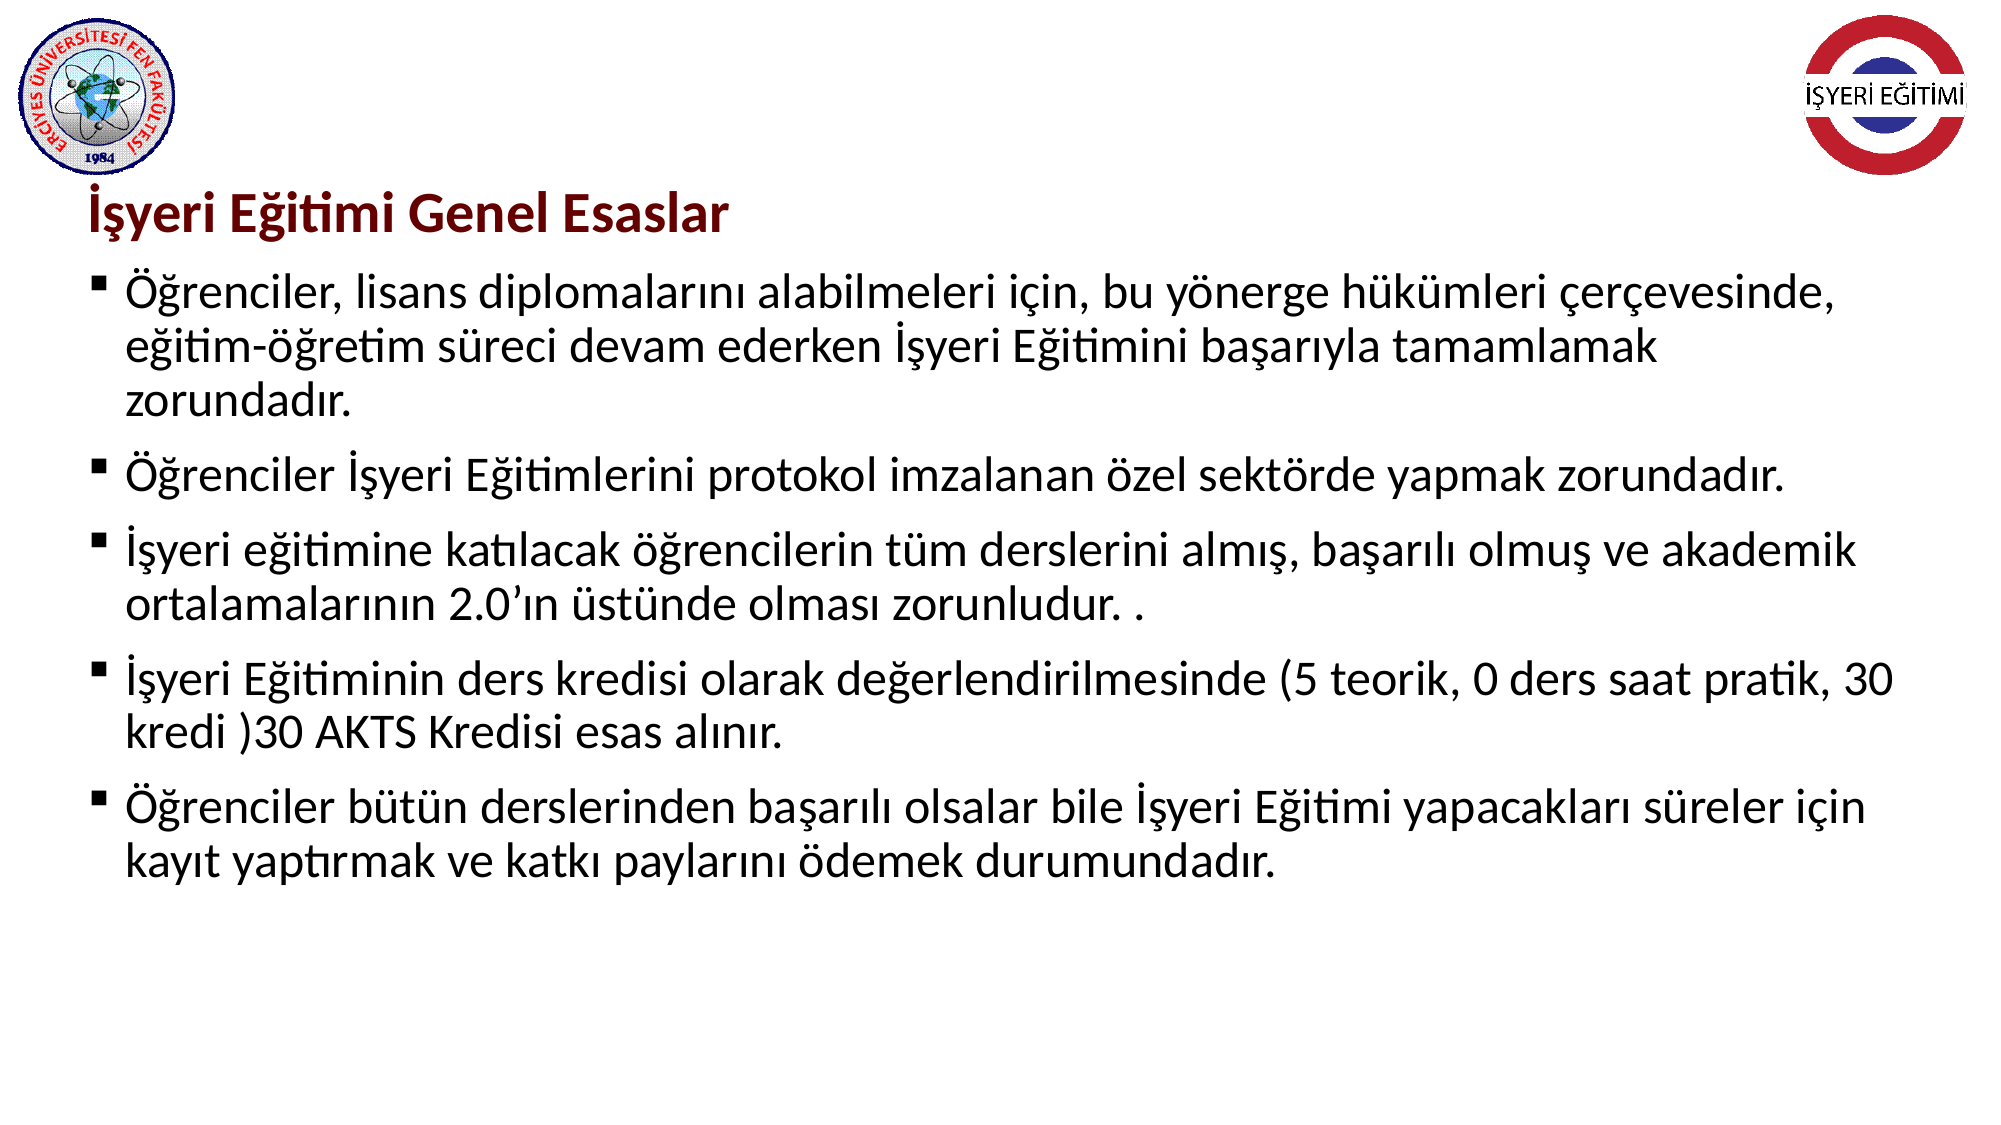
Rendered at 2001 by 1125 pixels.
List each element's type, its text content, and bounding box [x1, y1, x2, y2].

picture [1802, 15, 1967, 175]
list İşyeri Eğitimi Genel Esaslar Öğrenciler, lisans diplomalarını alabilmeleri için, bu yönerge hükümleri çerçevesinde, eğitim-öğretim süreci devam ederken İşyeri Eğitimini başarıyla tamamlamak zorundadır. Öğrenciler İşyeri Eğitimlerini protokol imzalanan özel sektörde yapmak zorundadır. İşyeri eğitimine katılacak öğrencilerin tüm derslerini almış, başarılı olmuş ve akademik ortalamalarının 2.0’ın üstünde olması zorunludur. . İşyeri Eğitiminin ders kredisi olarak değerlendirilmesinde (5 teorik, 0 ders saat pratik, 30 kredi )30 AKTS Kredisi esas alınır. Öğrenciler bütün derslerinden başarılı olsalar bile İşyeri Eğitimi yapacakları süreler için kayıt yaptırmak ve katkı paylarını ödemek durumundadır. [72, 174, 1911, 1110]
picture [18, 18, 175, 175]
